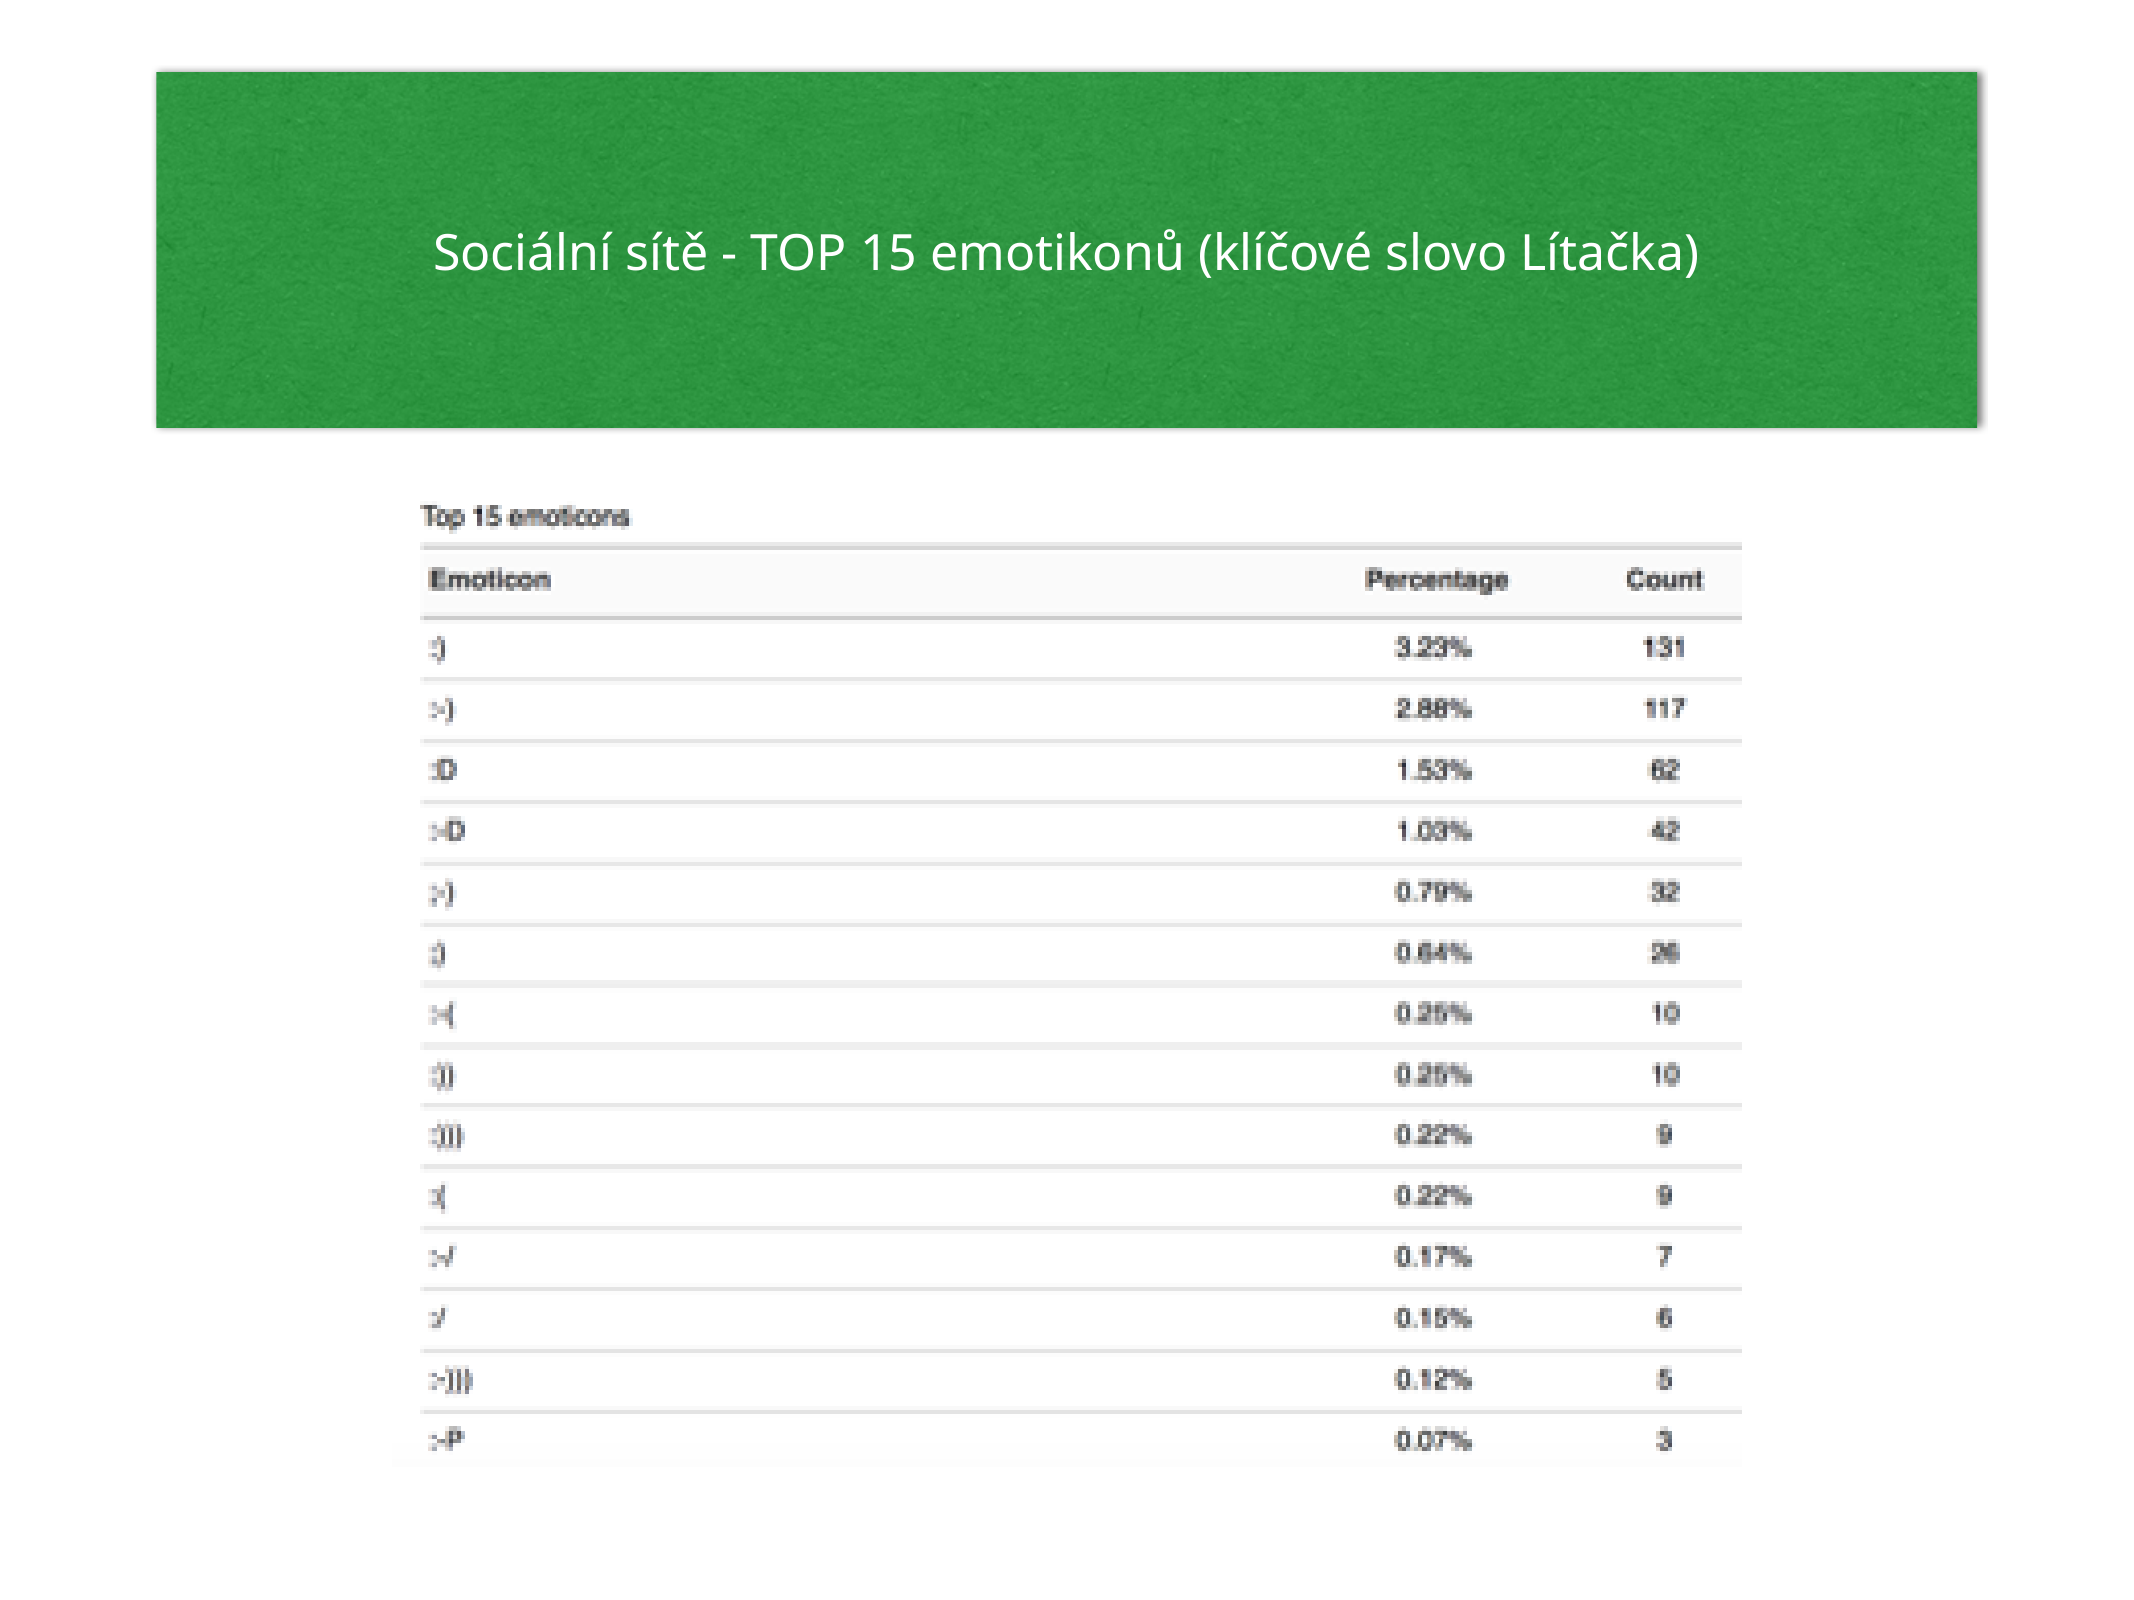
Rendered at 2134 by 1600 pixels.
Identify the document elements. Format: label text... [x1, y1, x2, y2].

title Sociální sítě - TOP 15 emotikonů (klíčové slovo Lítačka) [155, 72, 1978, 428]
picture [391, 469, 1742, 1472]
